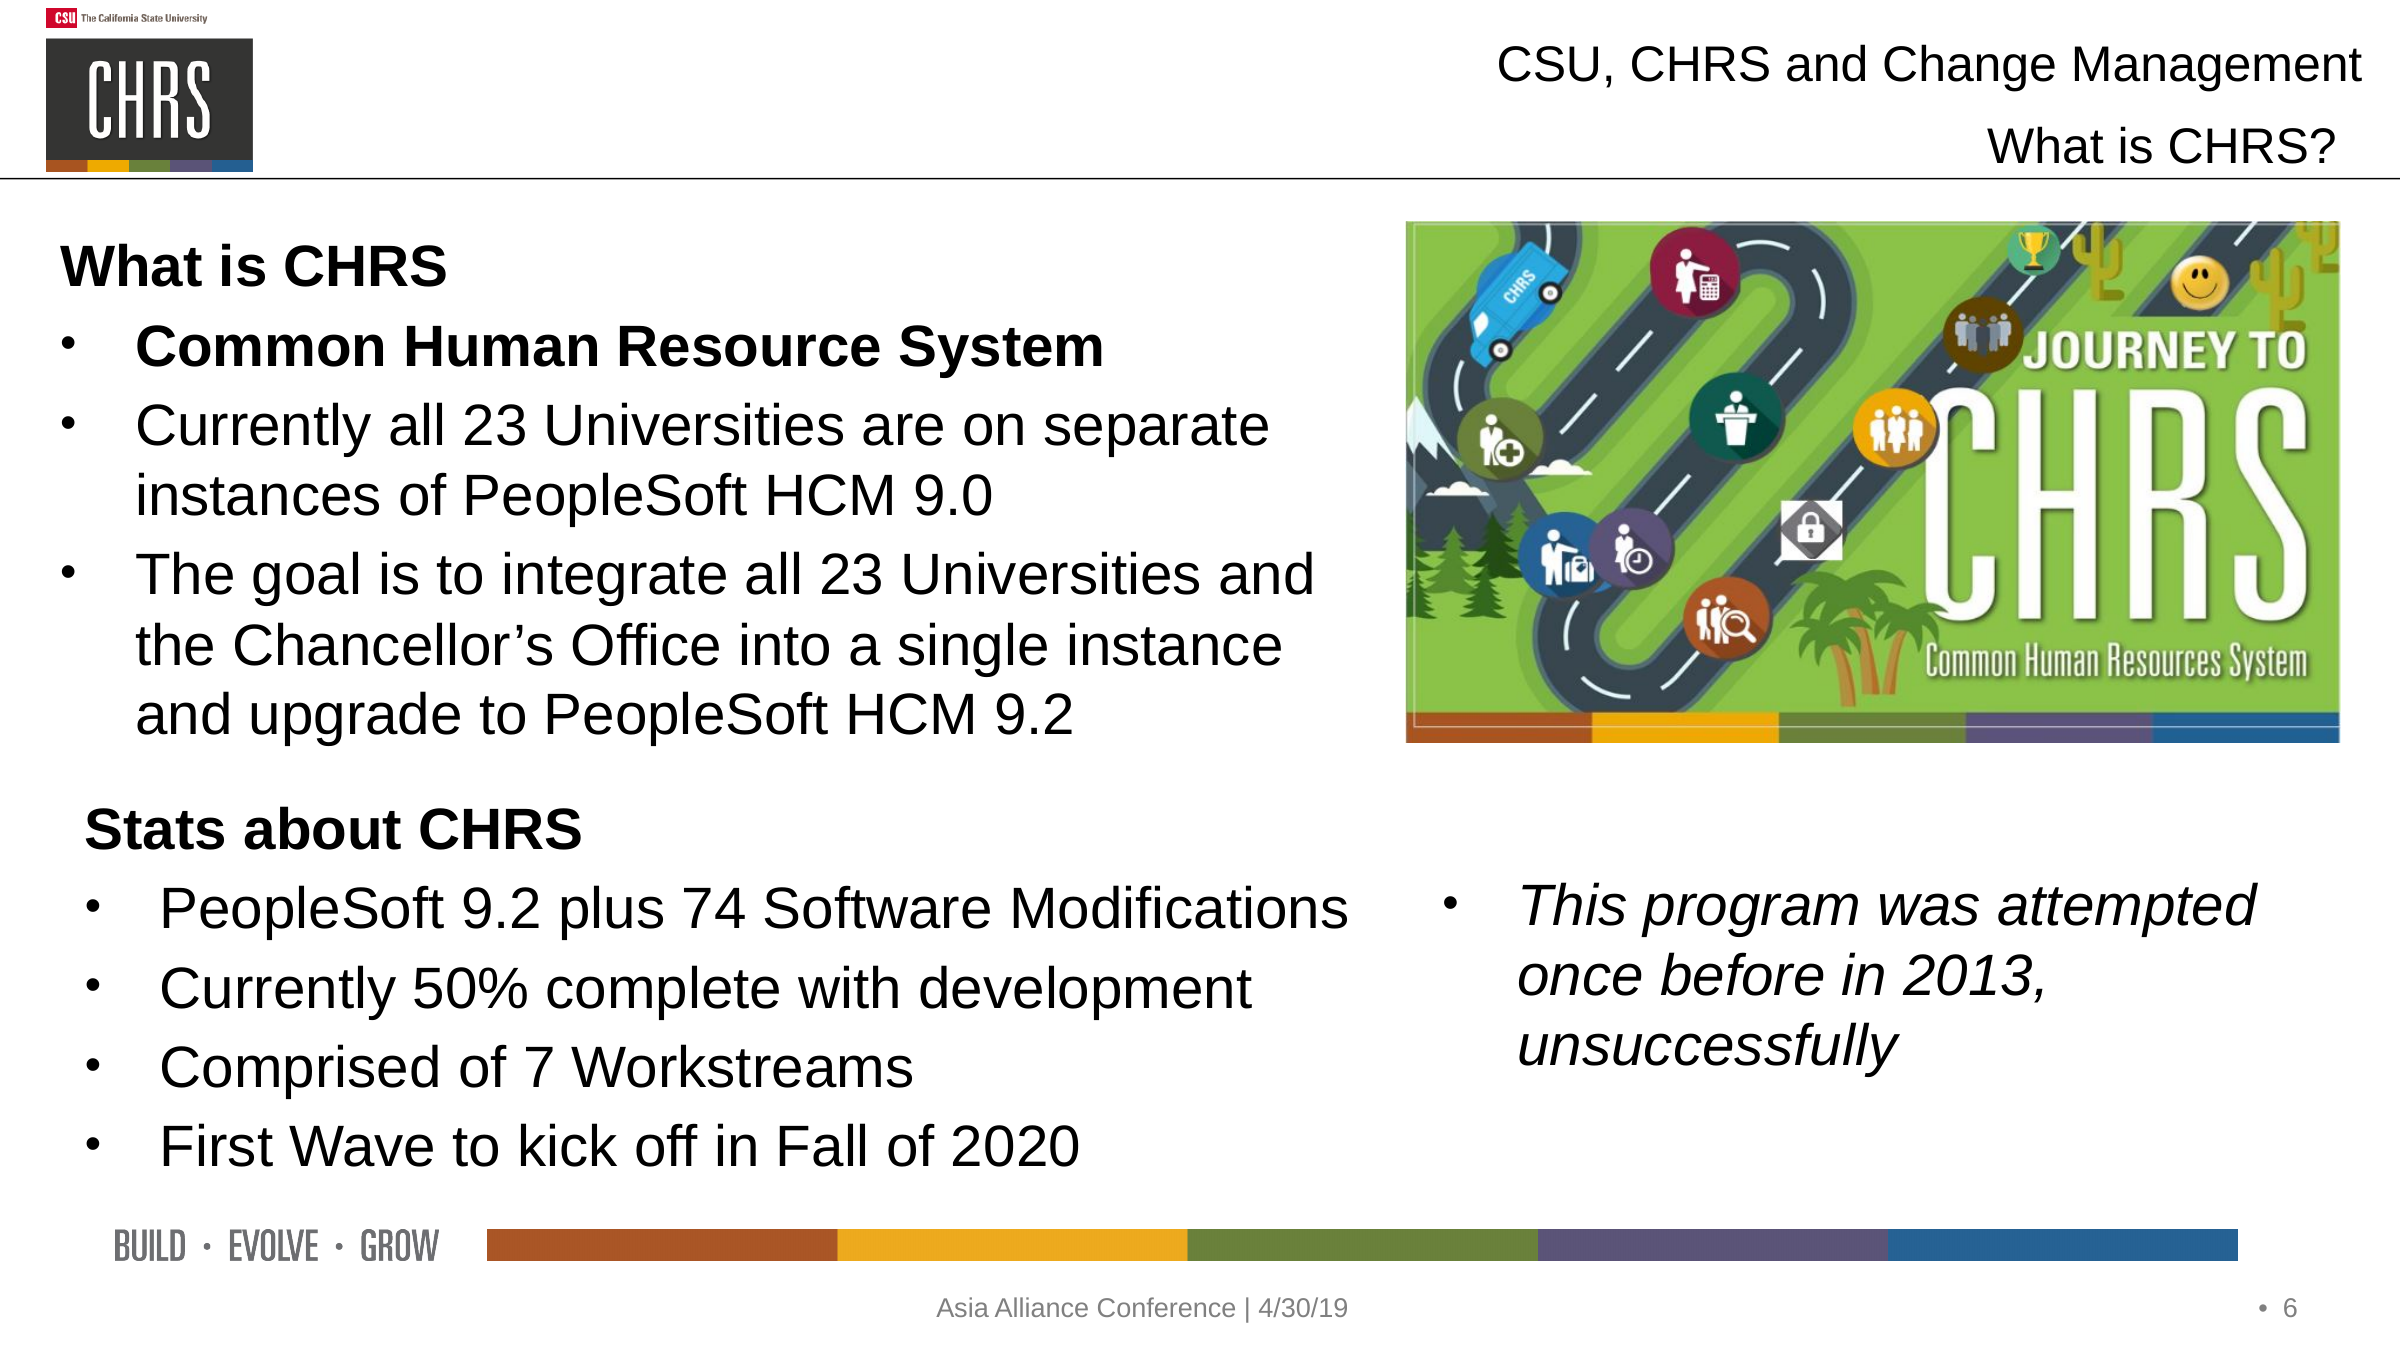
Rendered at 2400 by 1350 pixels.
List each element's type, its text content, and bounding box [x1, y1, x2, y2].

text_box This program was attempted once before in 2013, unsuccessfully [1405, 860, 2383, 1165]
text_box What is CHRS? [1464, 106, 2352, 181]
text_box What is CHRS Common Human Resource System Currently all 23 Universities are on separate instances of PeopleSoft HCM 9.0 The goal is to integrate all 23 Universities and the Chancellor’s Office into a single instance and upgrade to PeopleSoft HCM 9.2 [22, 221, 1361, 754]
picture [44, 5, 256, 174]
picture [1405, 221, 2341, 743]
picture [1394, 1229, 2238, 1261]
text_box Stats about CHRS PeopleSoft 9.2 plus 74 Software Modifications Currently 50% complete with development Comprised of 7 Workstreams First Wave to kick off in Fall of 2020 [47, 783, 1394, 1266]
